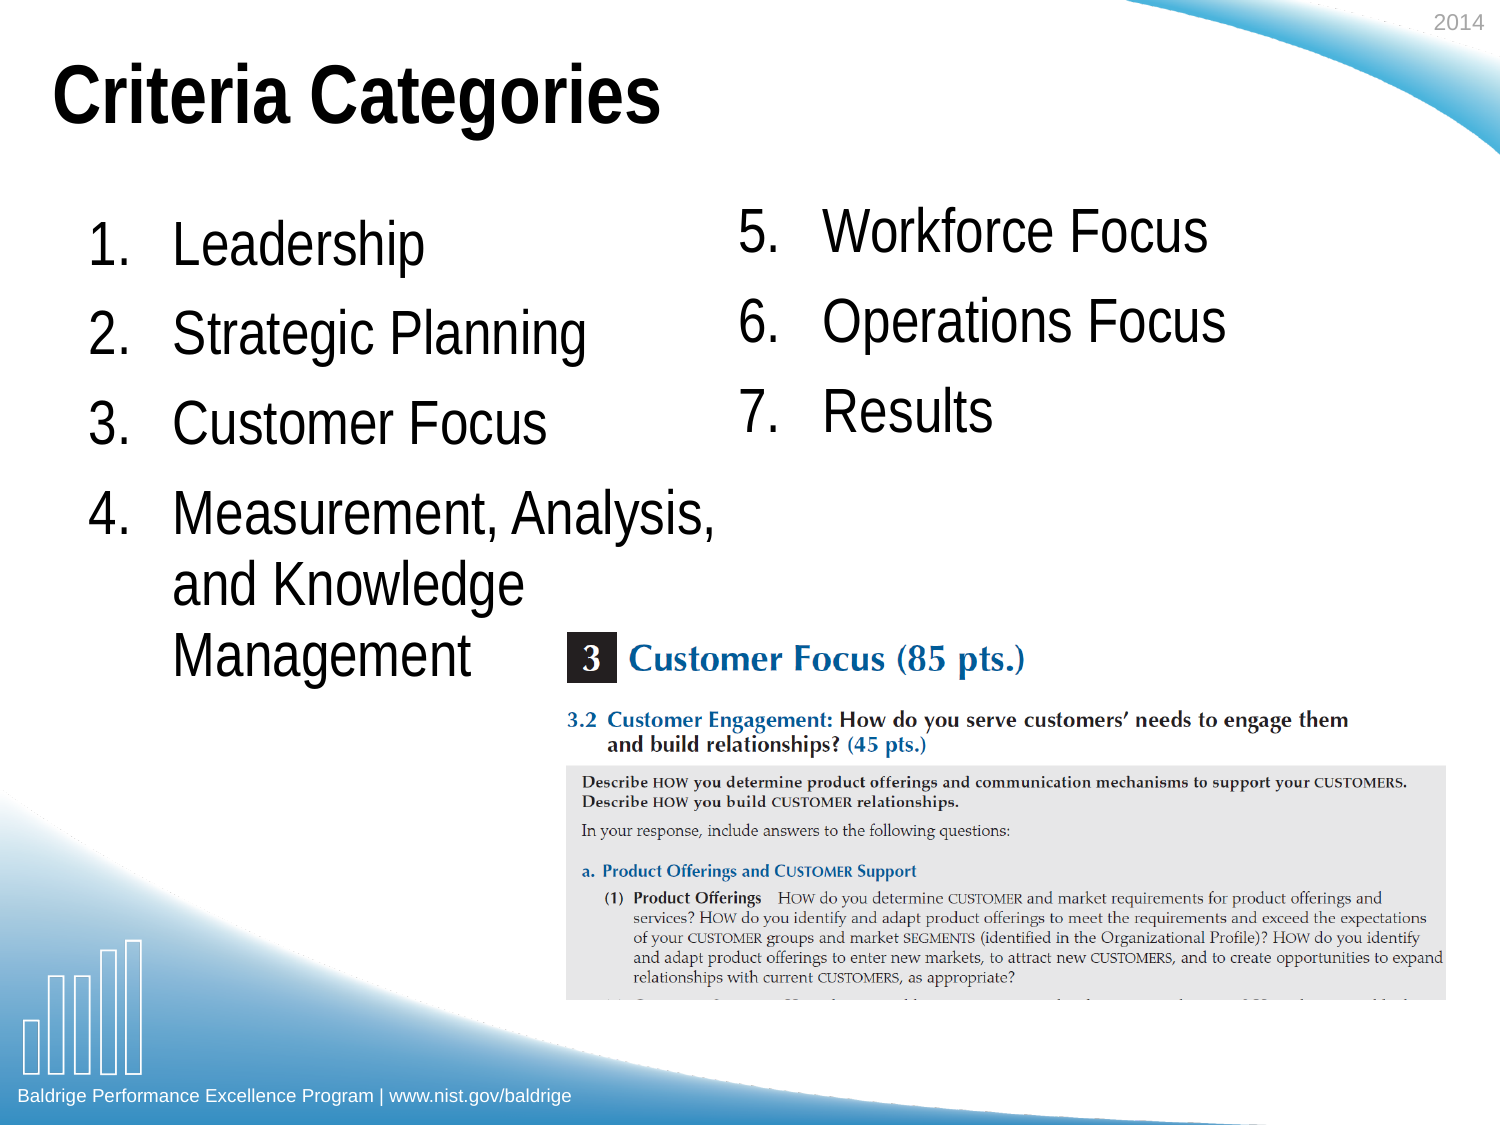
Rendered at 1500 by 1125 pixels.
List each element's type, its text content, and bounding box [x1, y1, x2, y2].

picture [1088, 0, 1500, 177]
picture [562, 627, 1031, 688]
picture [0, 699, 1500, 1125]
title Criteria Categories [38, 12, 1412, 176]
list Leadership Strategic Planning Customer Focus Measurement, Analysis, and Knowledge Management [74, 199, 826, 638]
text_box Workforce Focus Operations Focus Results [724, 187, 1305, 450]
